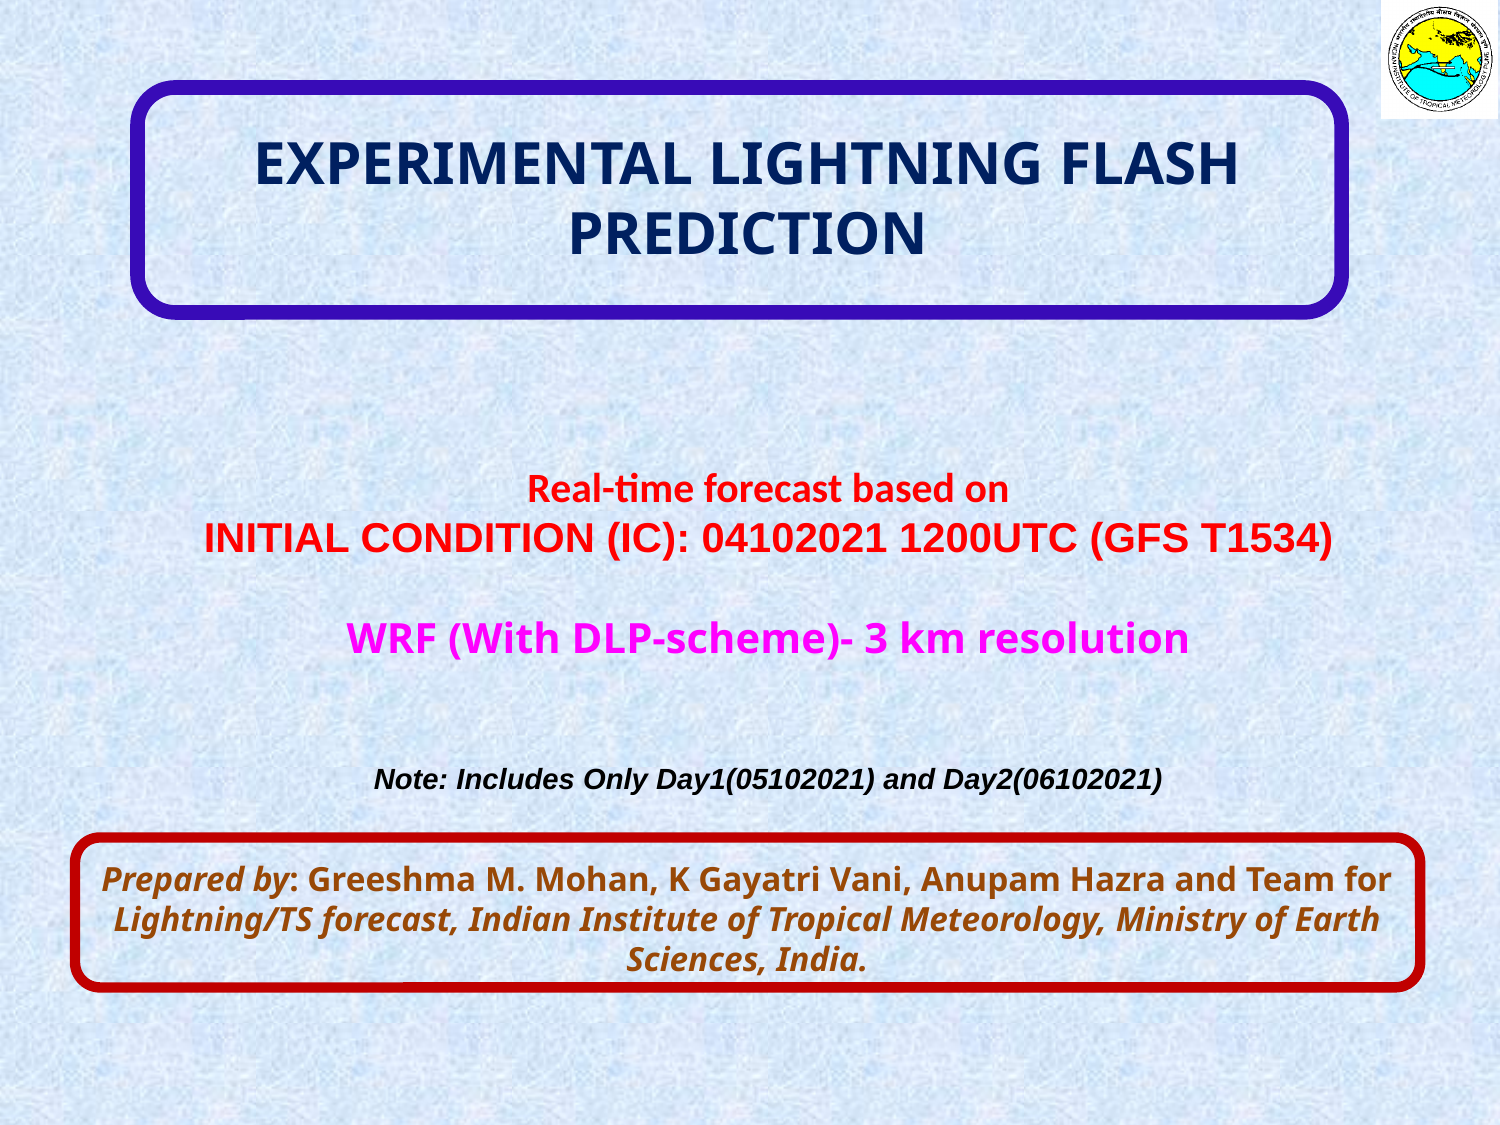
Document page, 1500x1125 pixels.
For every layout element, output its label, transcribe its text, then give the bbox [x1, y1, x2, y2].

text_box Real-time forecast based on INITIAL CONDITION (IC): 04102021 1200UTC (GFS T1534) WRF (With DLP-scheme)- 3 km resolution [87, 453, 1450, 669]
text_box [137, 87, 1357, 313]
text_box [62, 837, 1433, 988]
picture [0, 0, 1500, 1125]
text_box Note: Includes Only Day1(05102021) and Day2(06102021) [87, 752, 1458, 803]
